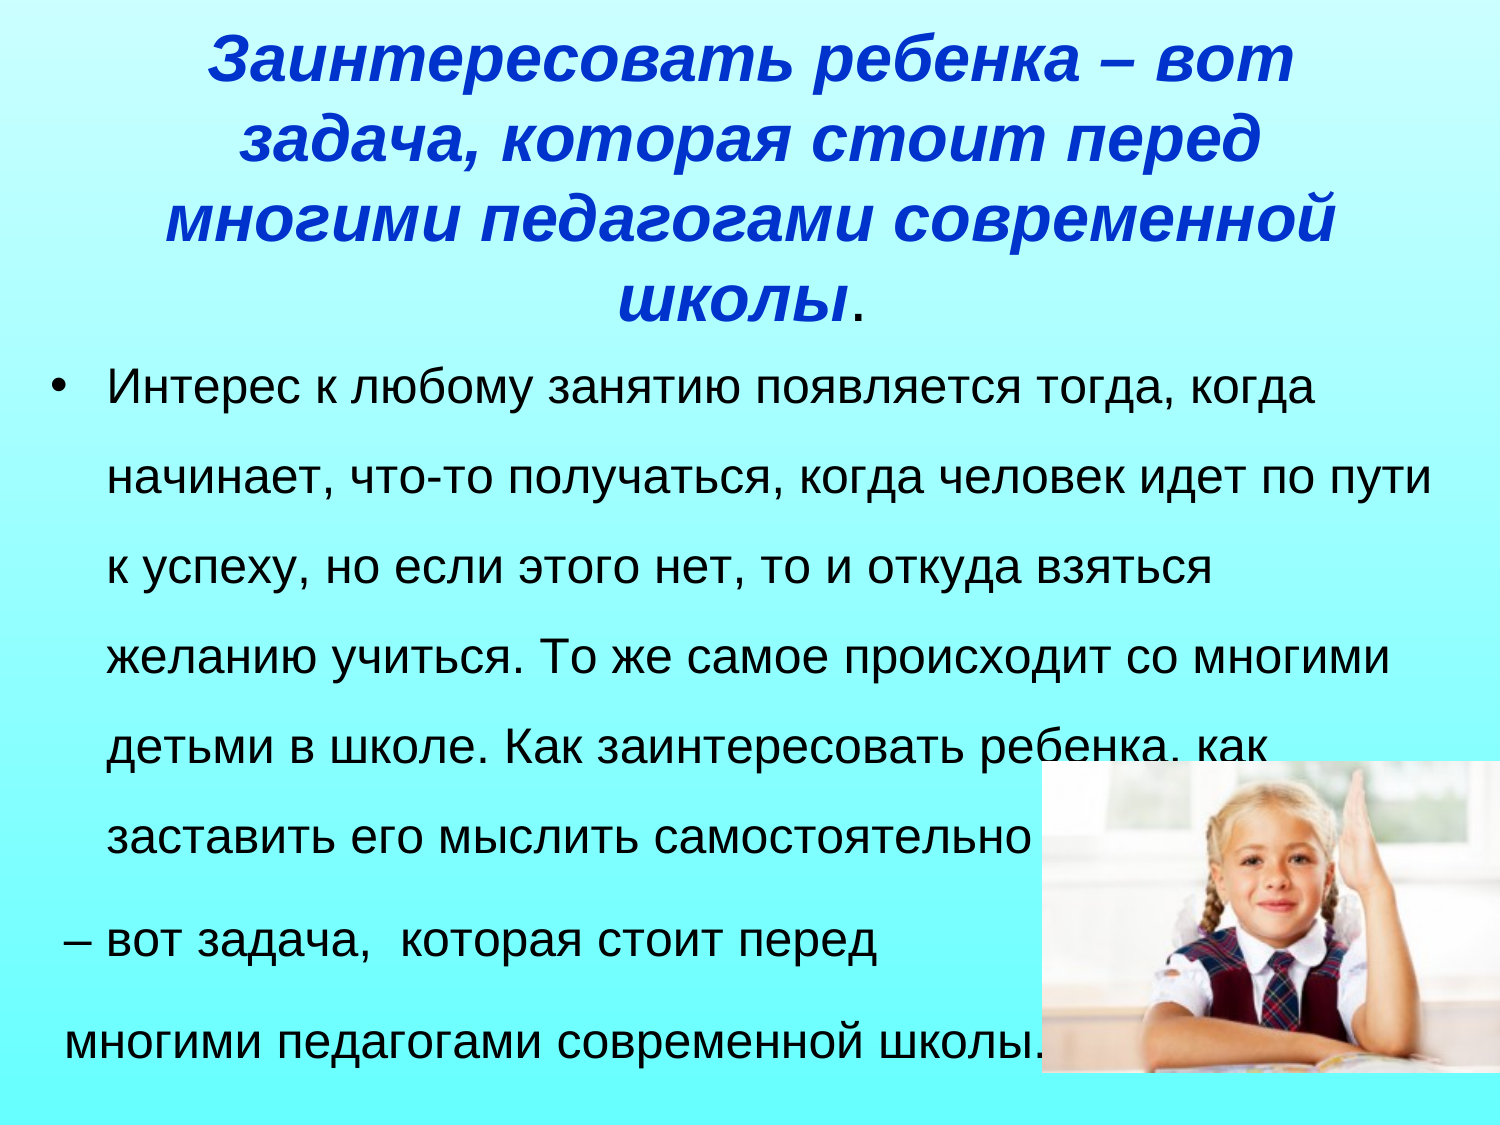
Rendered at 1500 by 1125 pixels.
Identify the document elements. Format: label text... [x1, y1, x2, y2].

title Заинтересовать ребенка – вот задача, которая стоит перед многими педагогами современной школы. [76, 42, 1427, 387]
picture [1042, 761, 1500, 1073]
list Интерес к любому занятию появляется тогда, когда начинает, что-то получаться, когда человек идет по пути к успеху, но если этого нет, то и откуда взяться желанию учиться. То же самое происходит со многими детьми в школе. Как заинтересовать ребенка, как заставить его мыслить самостоятельно – вот задача, которая стоит перед многими педагогами современной школы. [35, 316, 1453, 1090]
